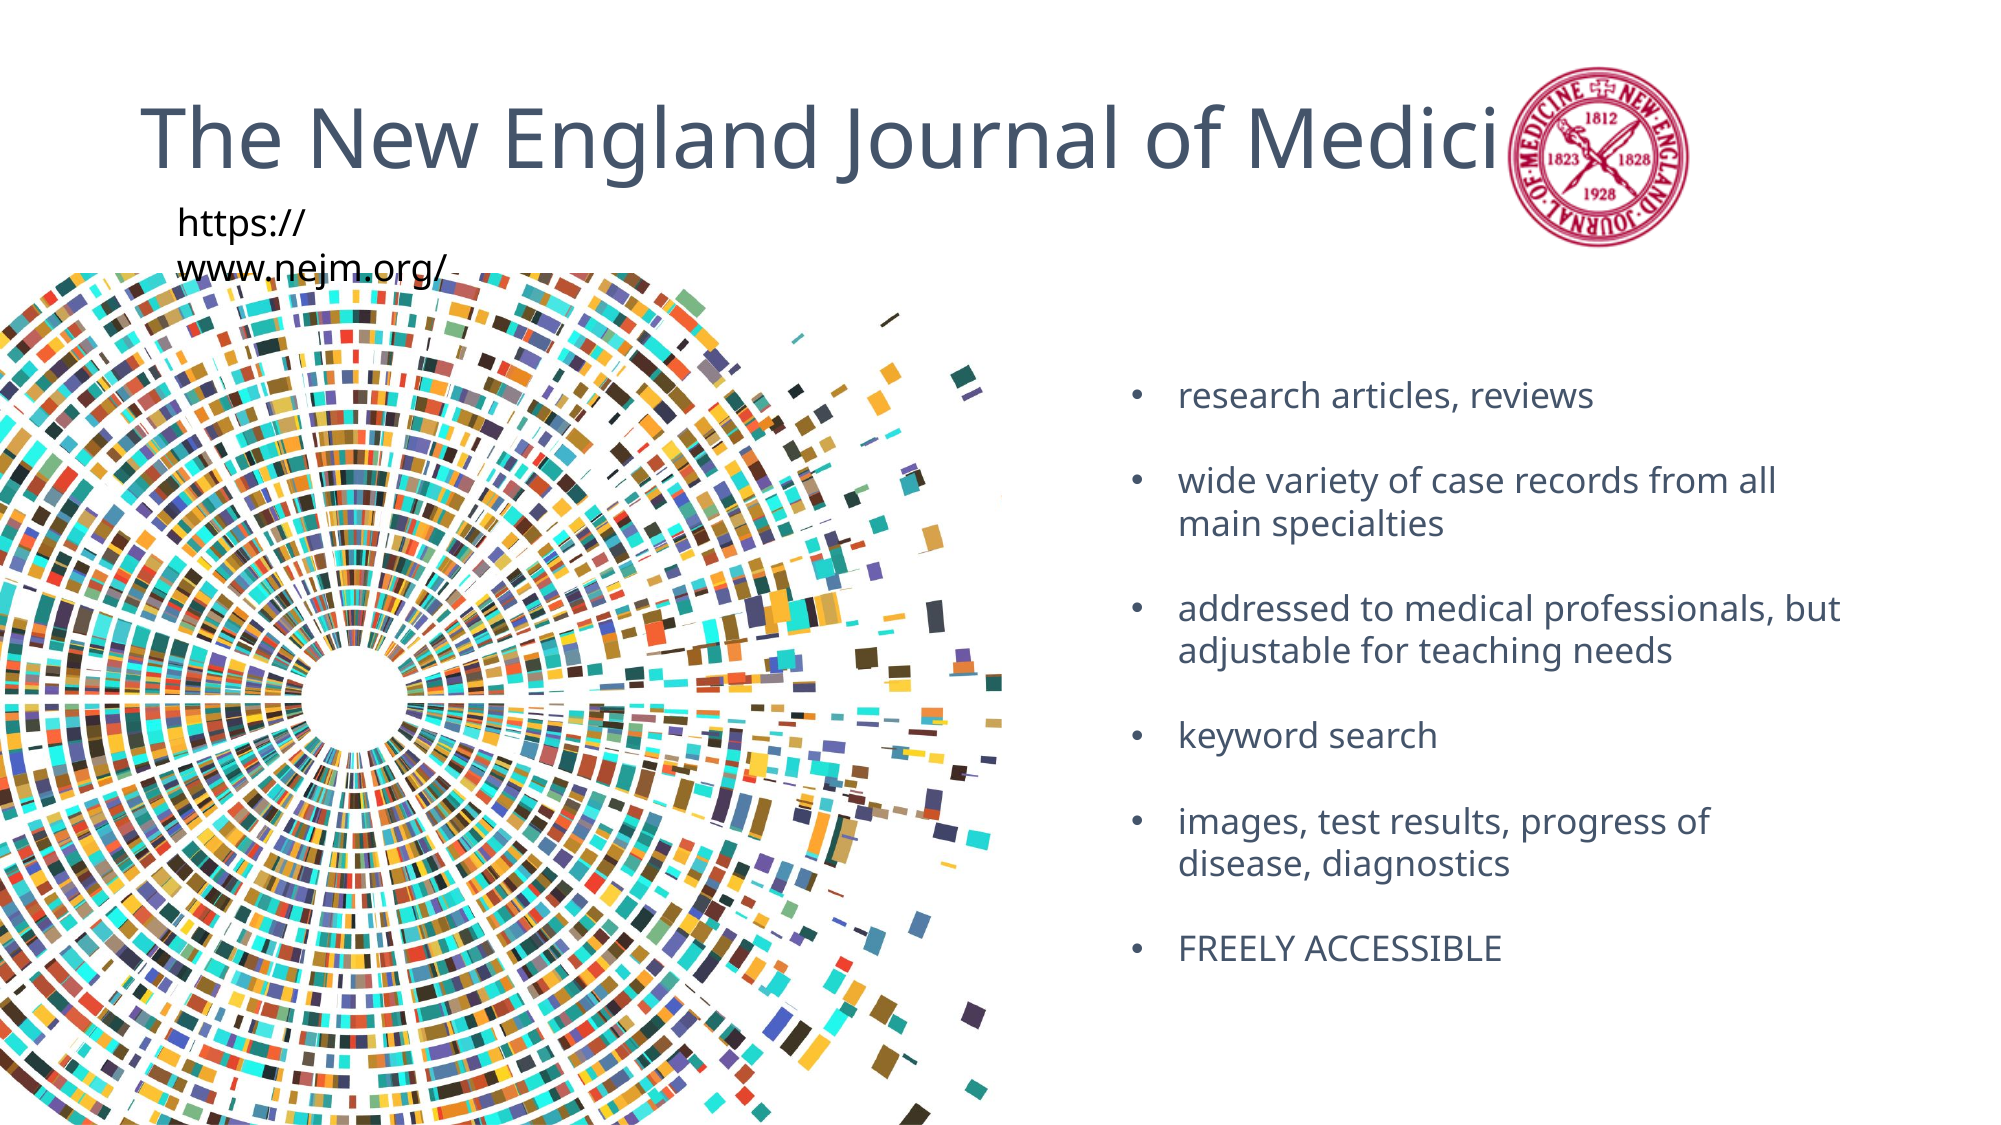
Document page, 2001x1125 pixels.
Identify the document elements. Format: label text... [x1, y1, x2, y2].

title The New England Journal of Medicine [124, 57, 1863, 226]
text_box research articles, reviews wide variety of case records from all main specialties addressed to medical professionals, but adjustable for teaching needs keyword search images, test results, progress of disease, diagnostics FREELY ACCESSIBLE [1115, 305, 1863, 1037]
picture [0, 273, 1002, 1125]
picture [1505, 66, 1693, 250]
text_box https://www.nejm.org/ [162, 191, 575, 273]
